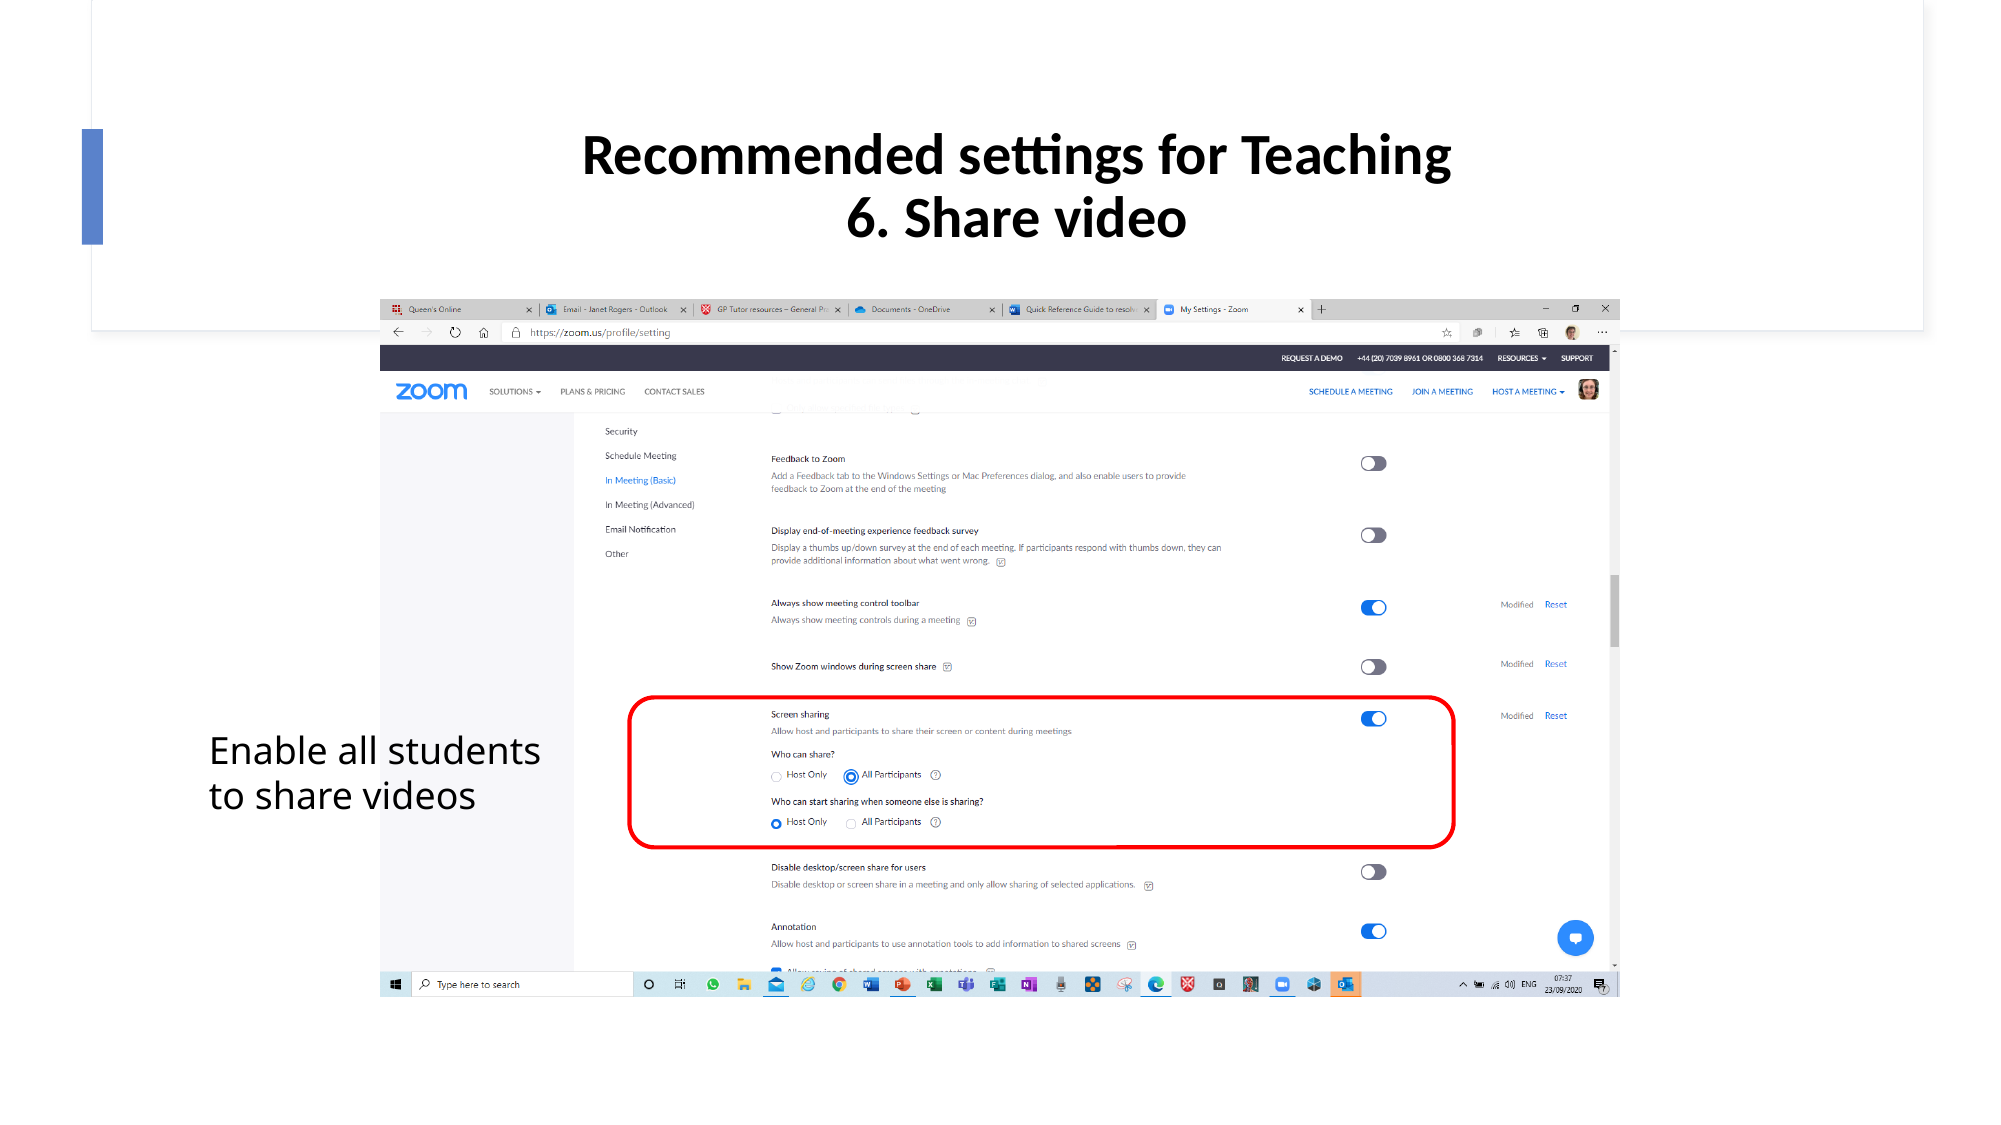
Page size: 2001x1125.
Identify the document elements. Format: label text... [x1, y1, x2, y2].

title Recommended settings for Teaching 6. Share video [183, 90, 1851, 284]
text_box Enable all students to share videos [194, 719, 380, 825]
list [380, 299, 1620, 998]
